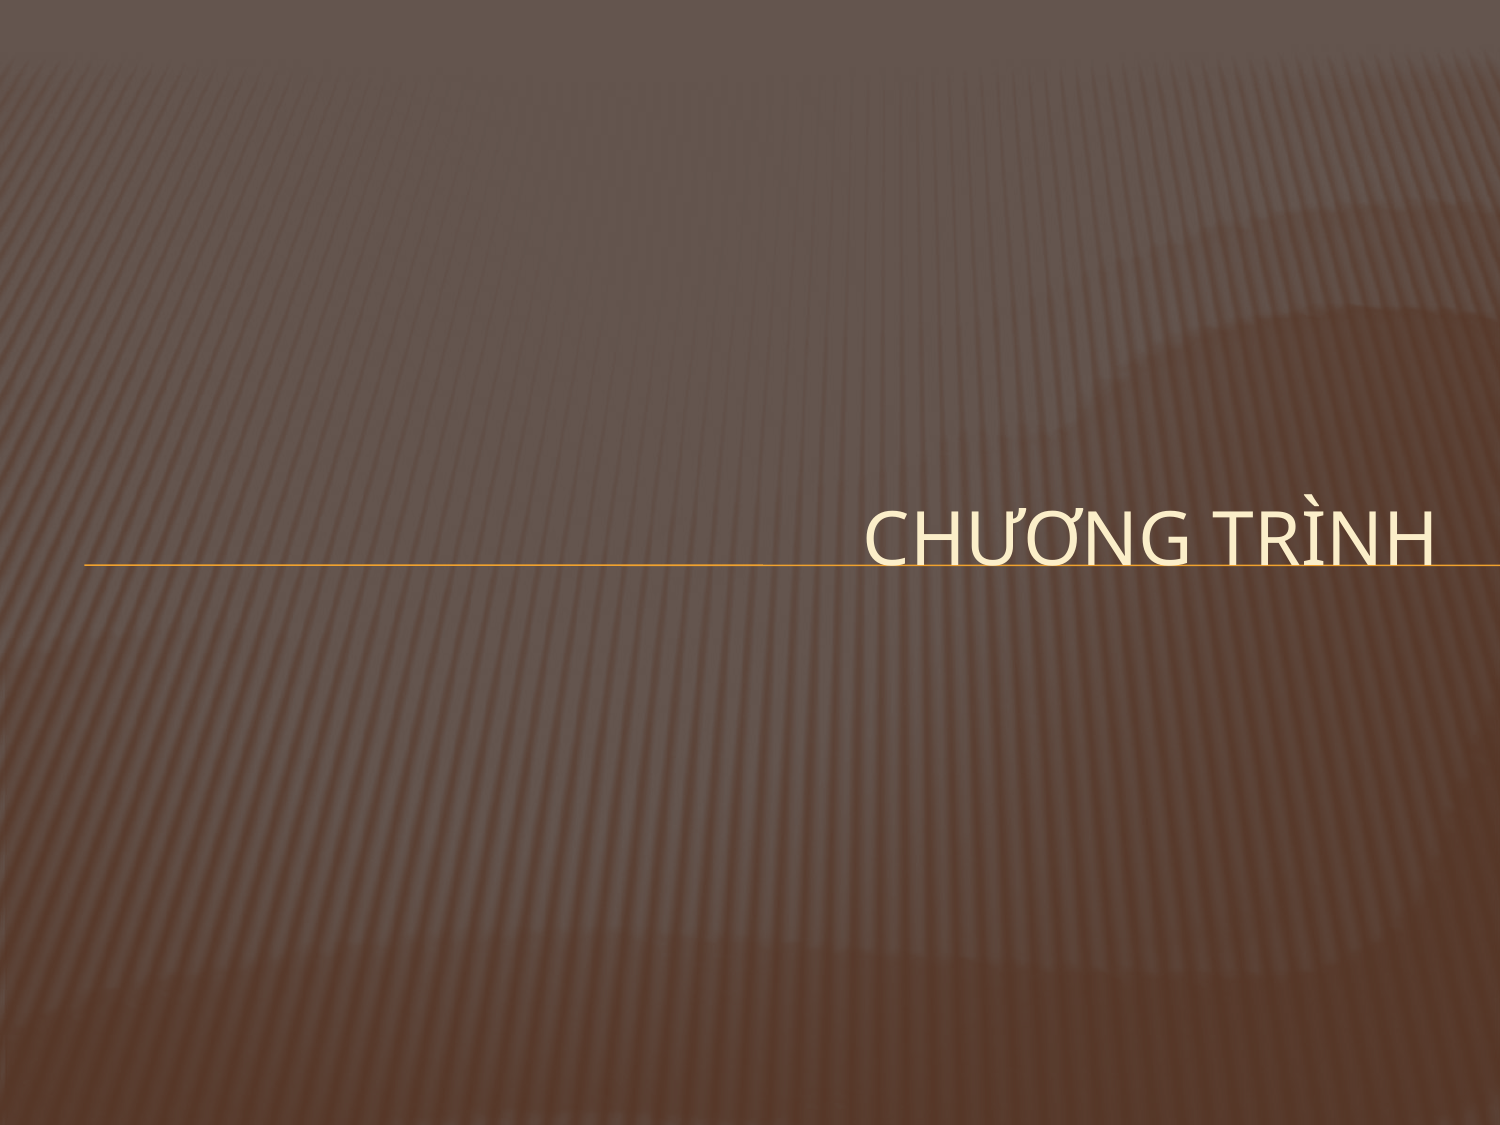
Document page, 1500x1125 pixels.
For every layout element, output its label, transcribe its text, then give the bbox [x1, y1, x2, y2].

title CHƯƠNG TRÌNH [29, 483, 1455, 678]
